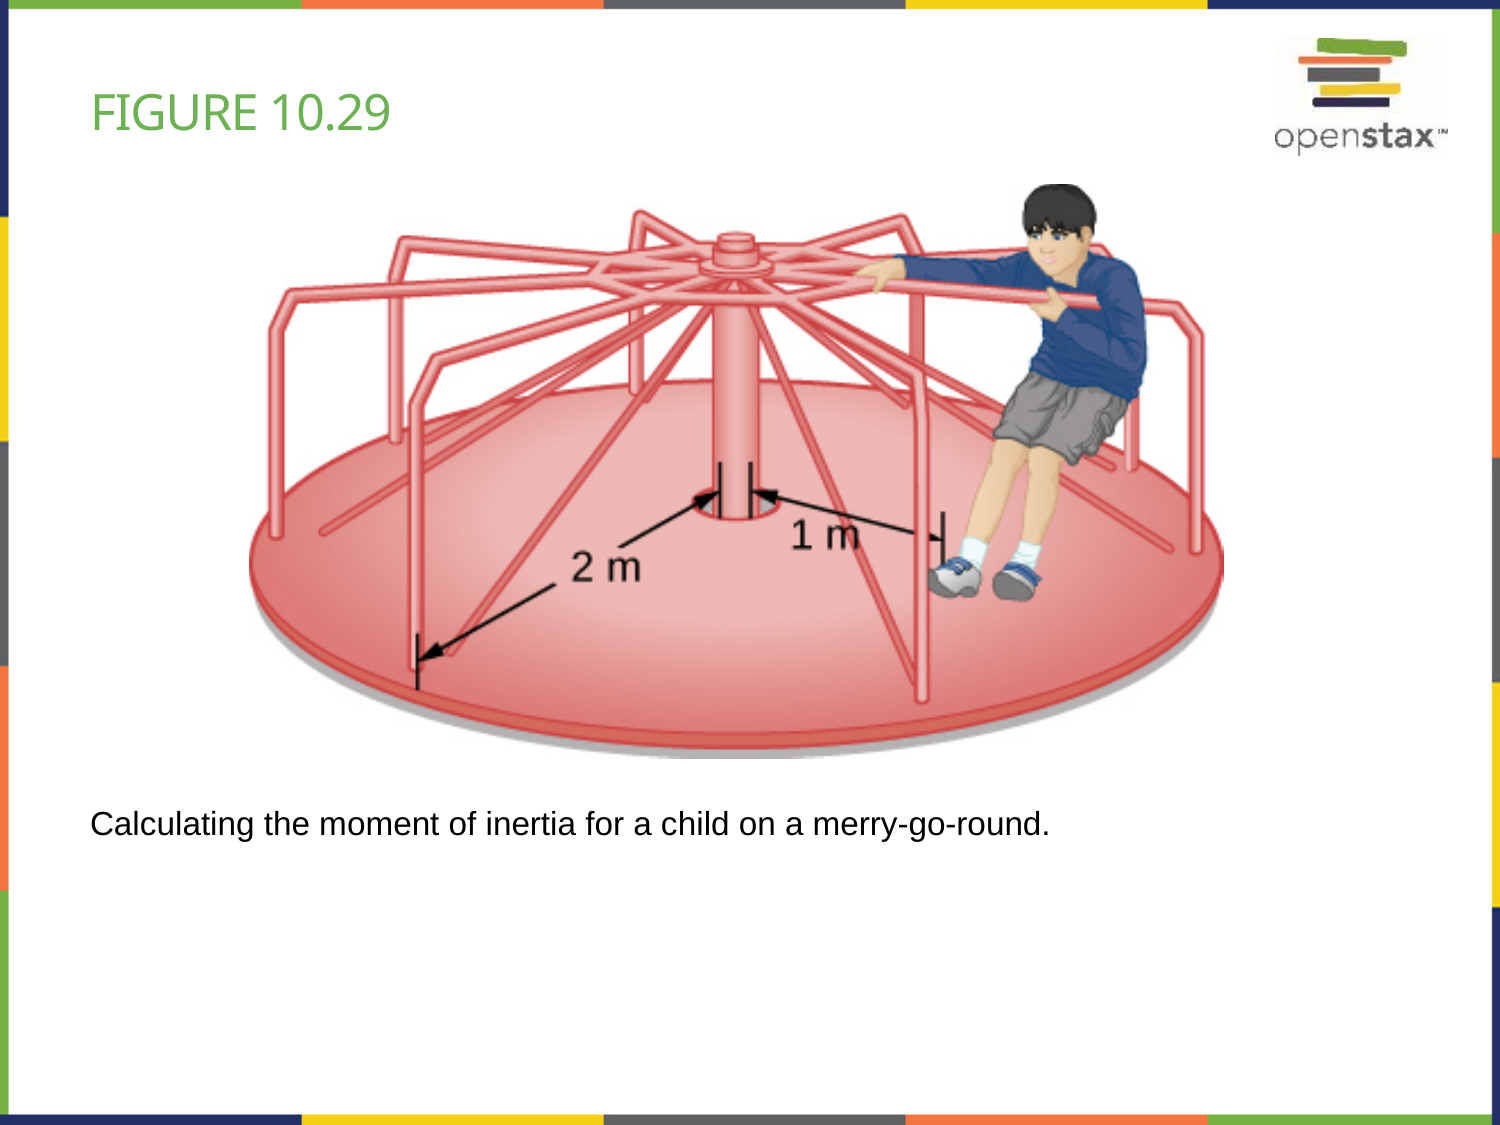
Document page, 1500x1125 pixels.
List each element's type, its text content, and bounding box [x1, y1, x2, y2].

title Figure 10.29 [75, 39, 1274, 148]
picture [0, 0, 1500, 1125]
list Calculating the moment of inertia for a child on a merry-go-round. [75, 794, 1398, 986]
